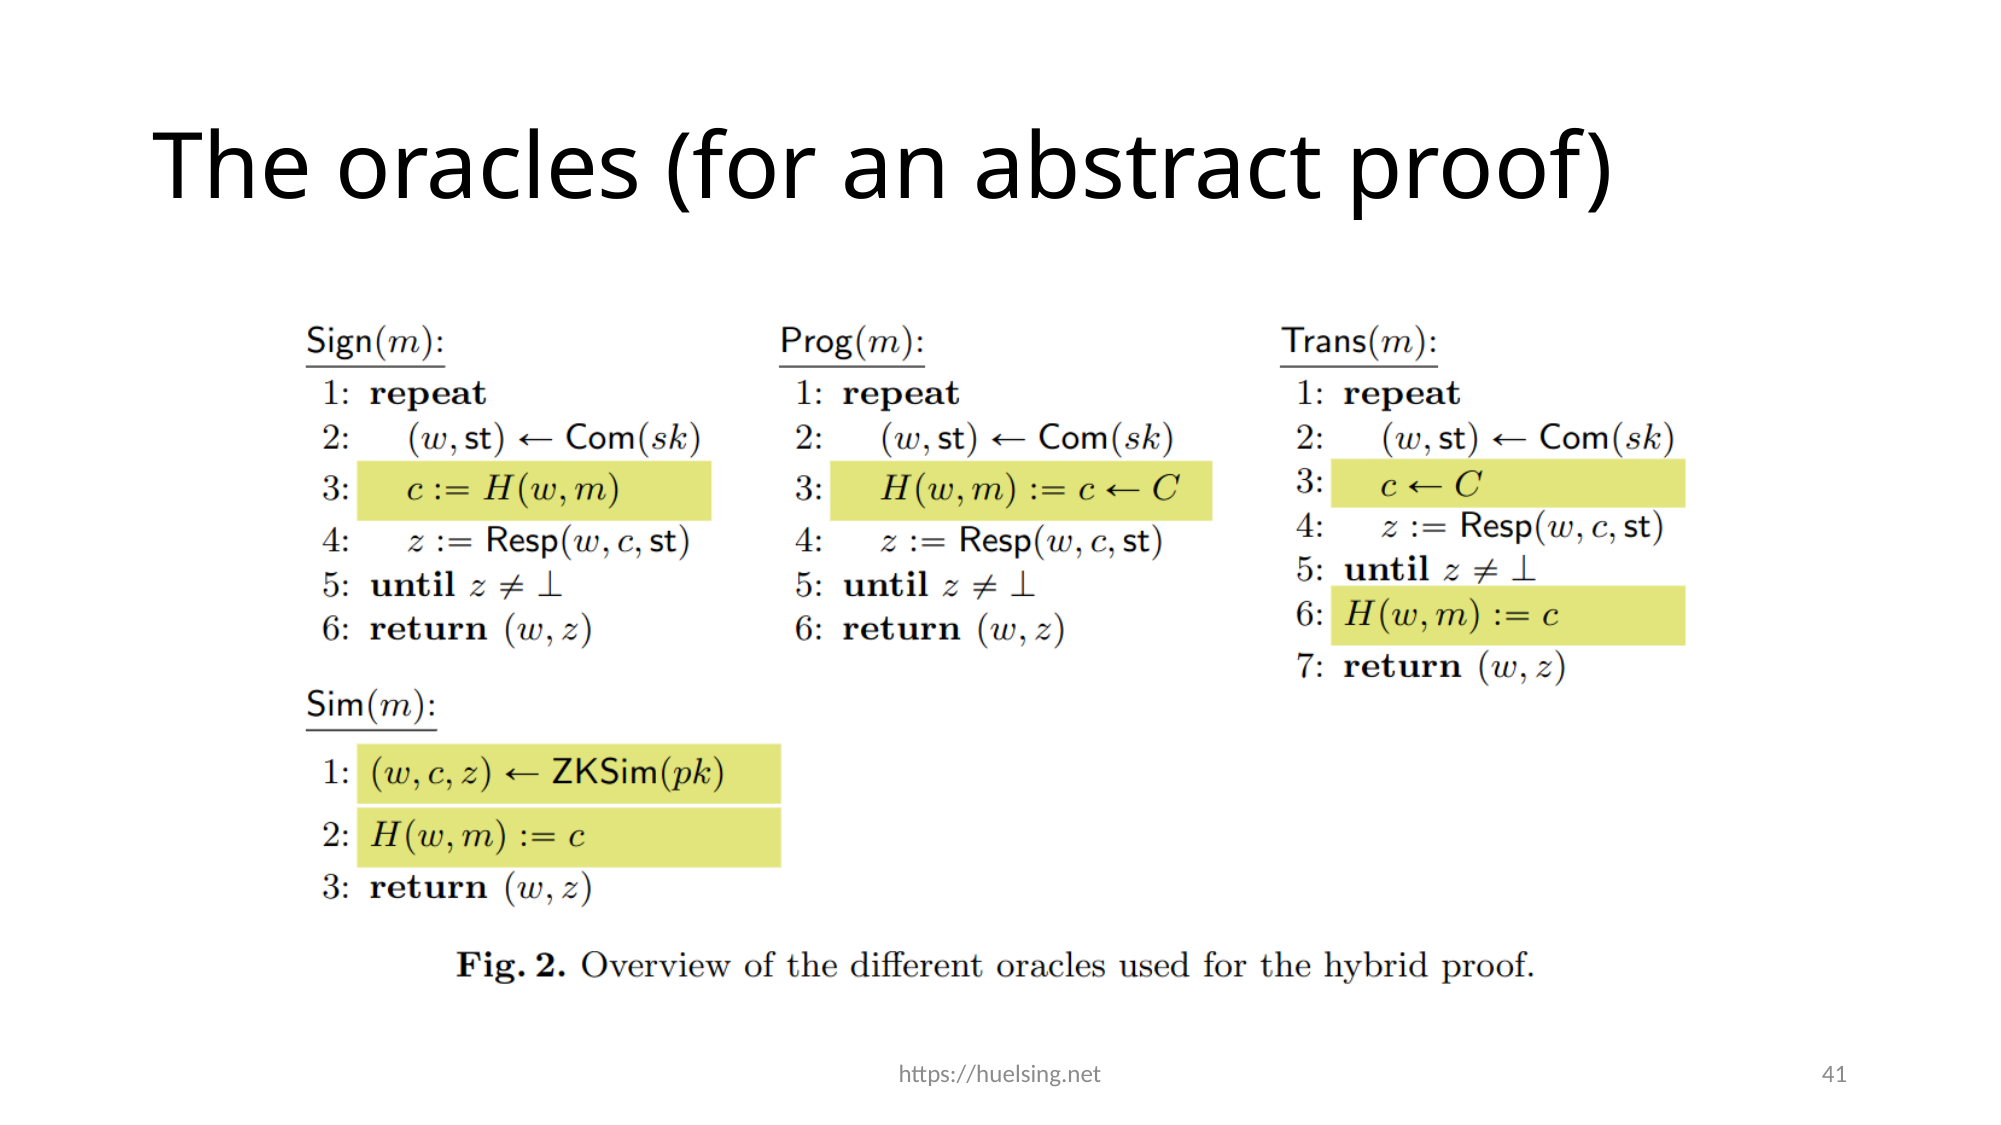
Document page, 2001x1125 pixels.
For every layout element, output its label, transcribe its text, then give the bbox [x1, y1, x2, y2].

footer https://huelsing.net [662, 1042, 1338, 1103]
slide_number 41 [1412, 1042, 1863, 1103]
title The oracles (for an abstract proof) [137, 59, 1863, 278]
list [283, 299, 1717, 1014]
